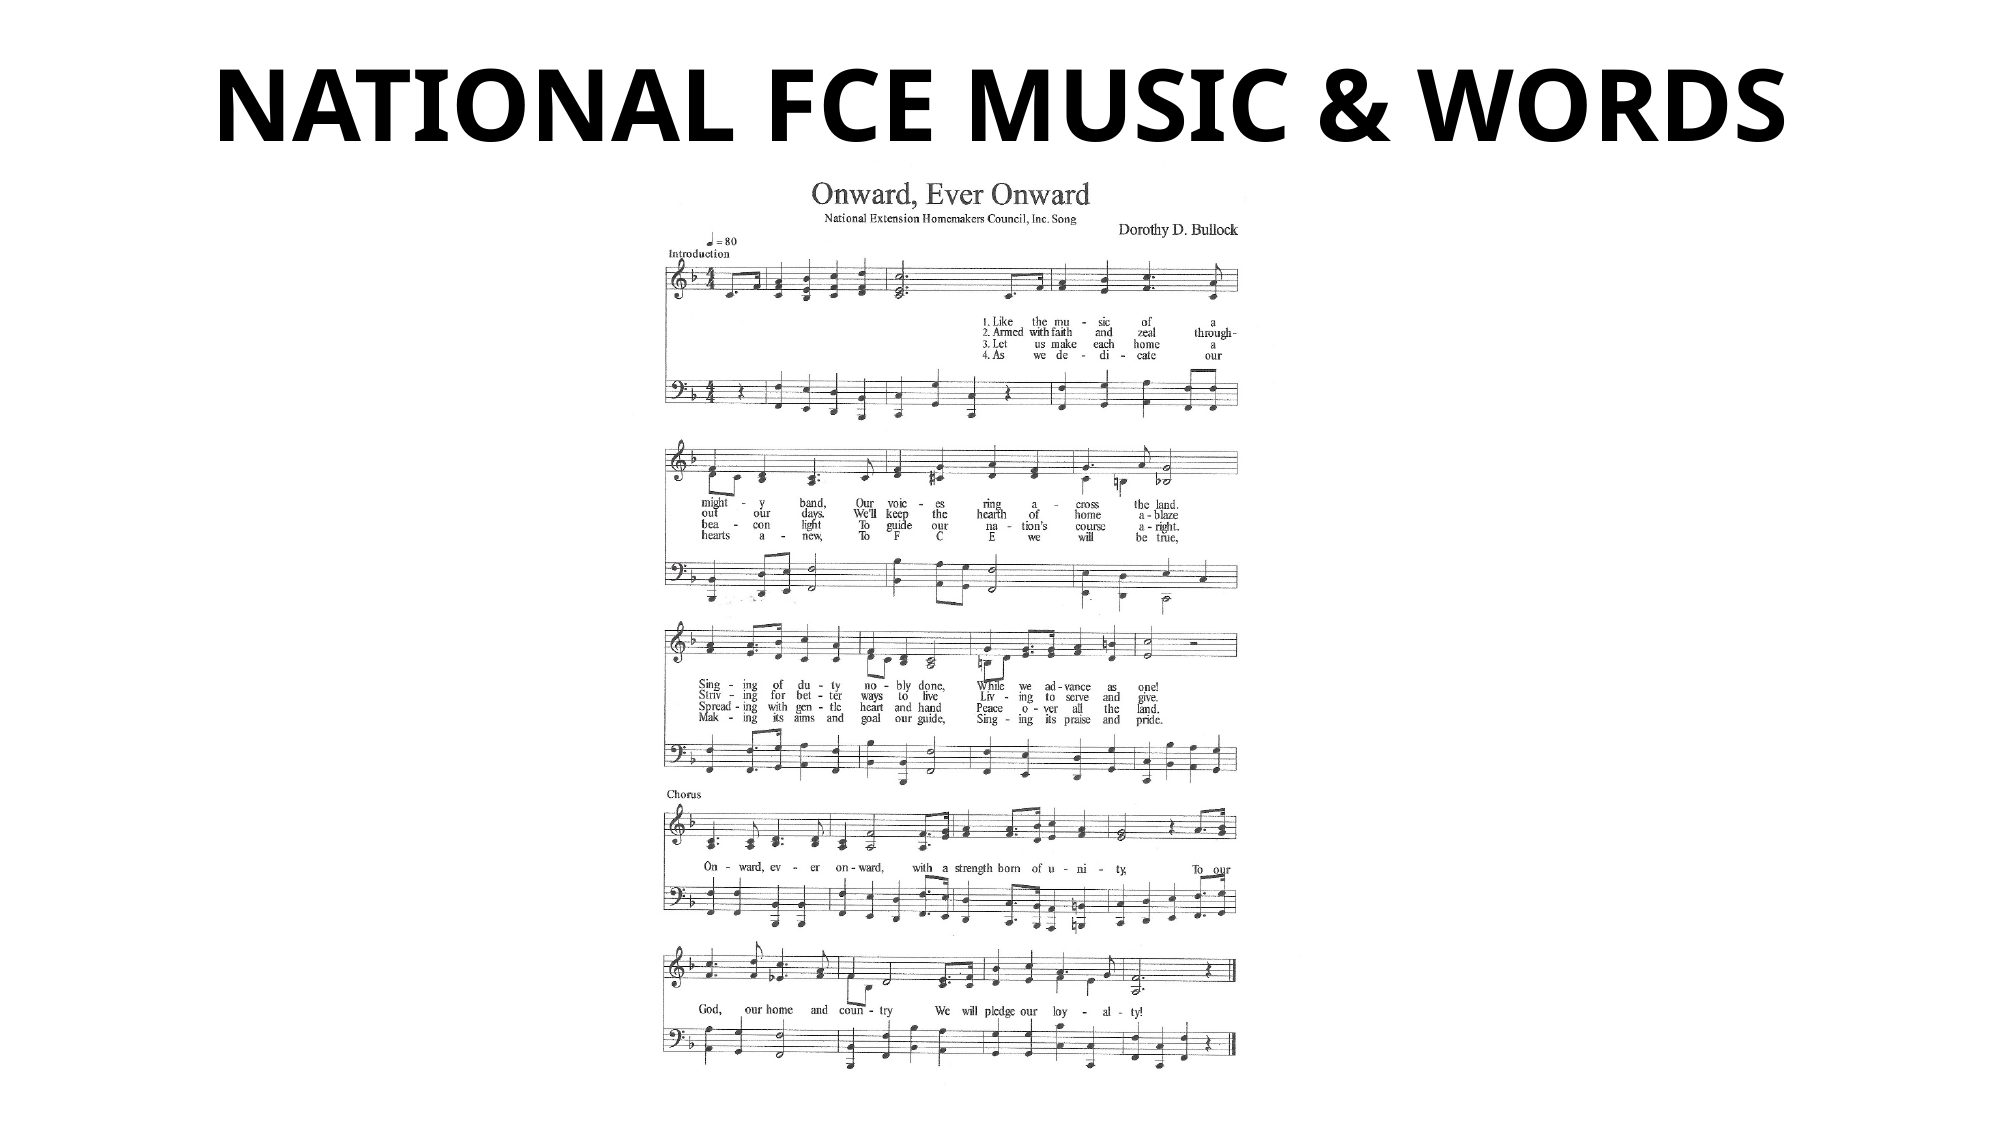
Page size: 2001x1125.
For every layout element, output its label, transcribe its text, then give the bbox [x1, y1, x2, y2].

title NATIONAL FCE MUSIC & WORDS [137, 0, 1863, 218]
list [631, 156, 1304, 1101]
